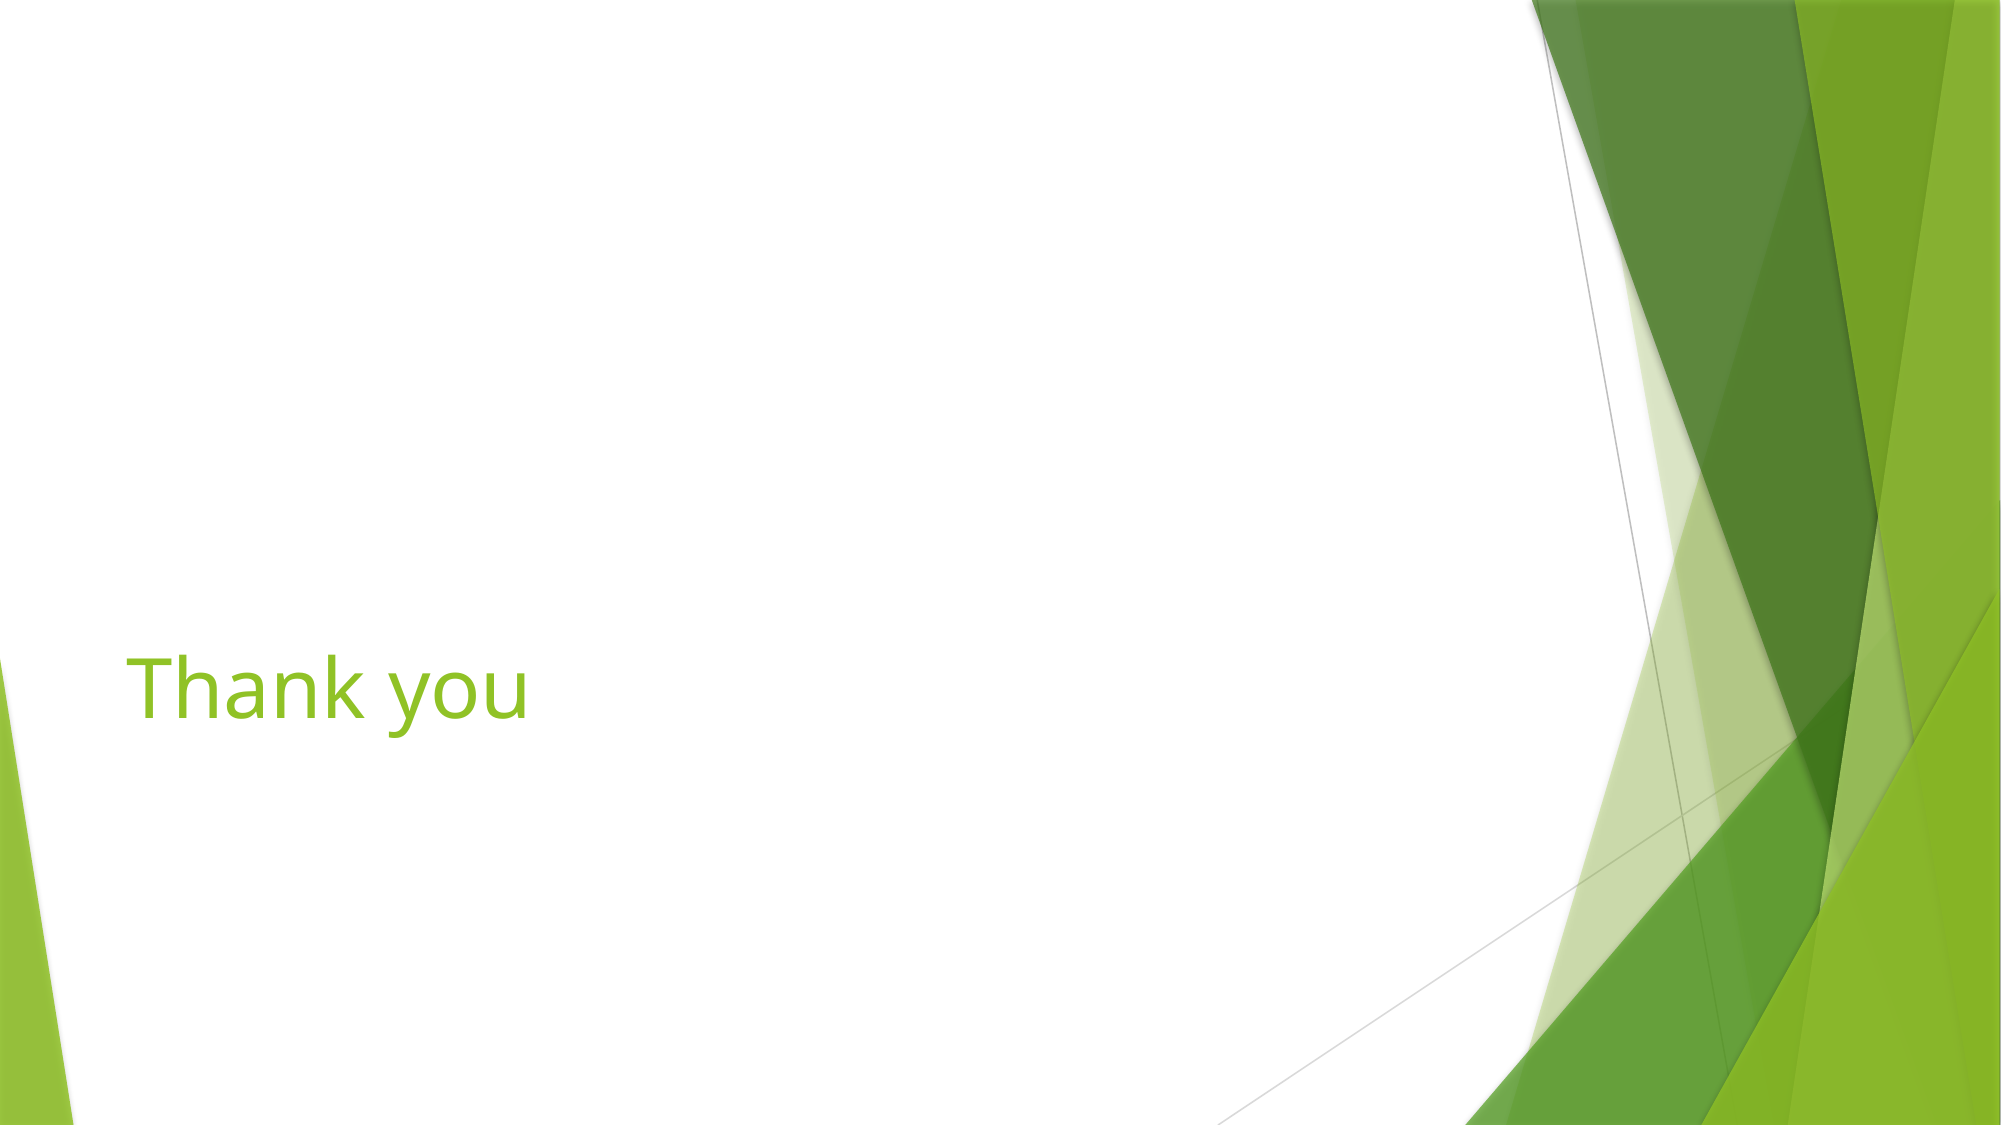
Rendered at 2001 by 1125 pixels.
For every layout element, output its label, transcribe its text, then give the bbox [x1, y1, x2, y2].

title Thank you [111, 443, 1522, 743]
